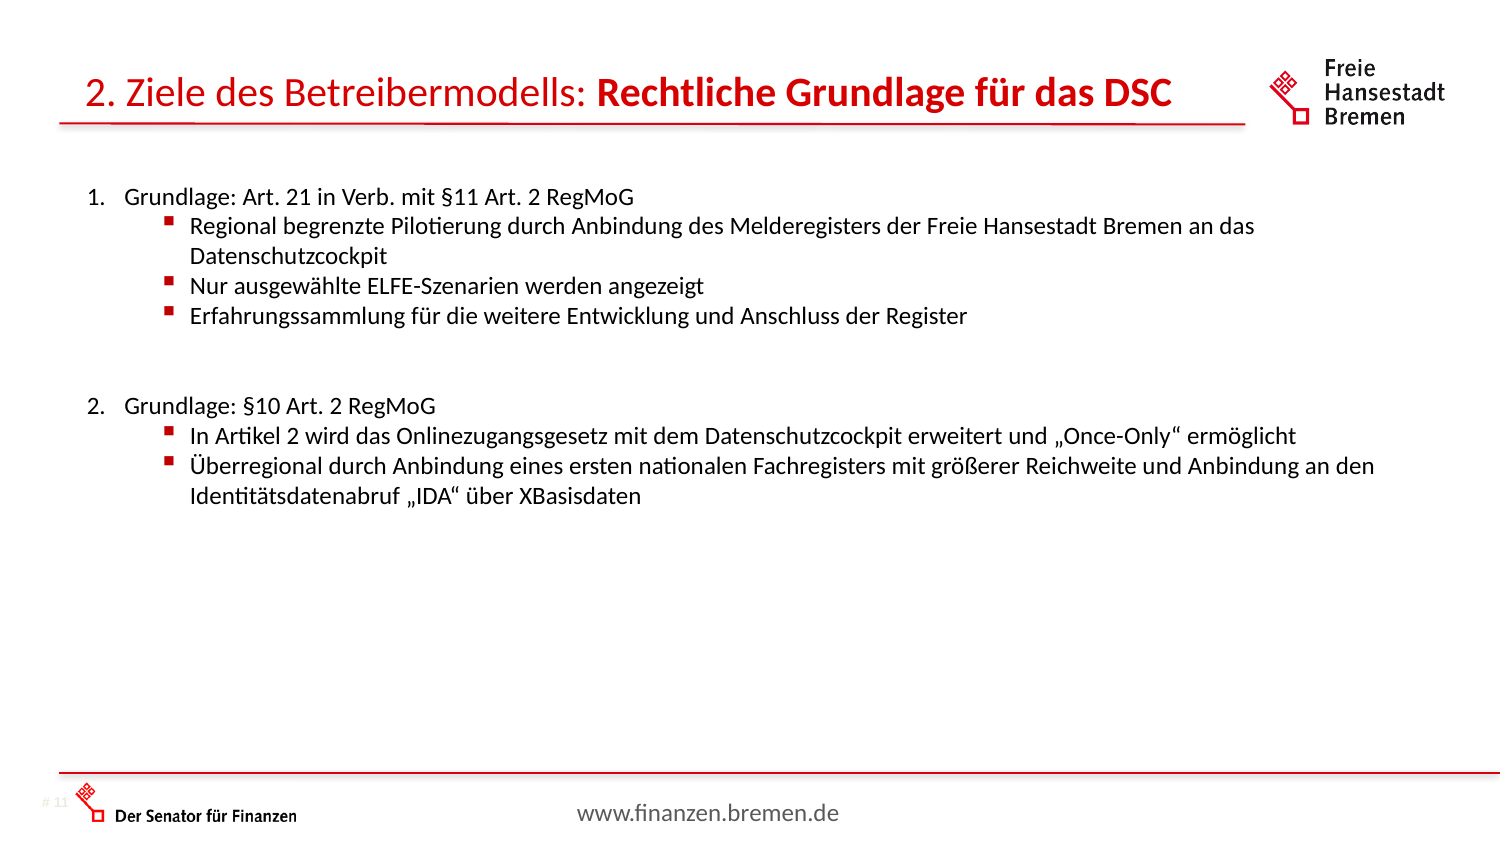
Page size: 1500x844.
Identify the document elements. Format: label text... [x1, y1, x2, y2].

picture [1287, 59, 1445, 125]
text_box 2. Ziele des Betreibermodells: Rechtliche Grundlage für das DSC [70, 57, 1287, 149]
picture [75, 782, 296, 822]
text_box Grundlage: Art. 21 in Verb. mit §11 Art. 2 RegMoG Regional begrenzte Pilotierung durch Anbindung des Melderegisters der Freie Hansestadt Bremen an das Datenschutzcockpit Nur ausgewählte ELFE-Szenarien werden angezeigt Erfahrungssammlung für die weitere Entwicklung und Anschluss der Register Grundlage: §10 Art. 2 RegMoG In Artikel 2 wird das Onlinezugangsgesetz mit dem Datenschutzcockpit erweitert und „Once-Only“ ermöglicht Überregional durch Anbindung eines ersten nationalen Fachregisters mit größerer Reichweite und Anbindung an den Identitätsdatenabruf „IDA“ über XBasisdaten [72, 138, 1436, 591]
